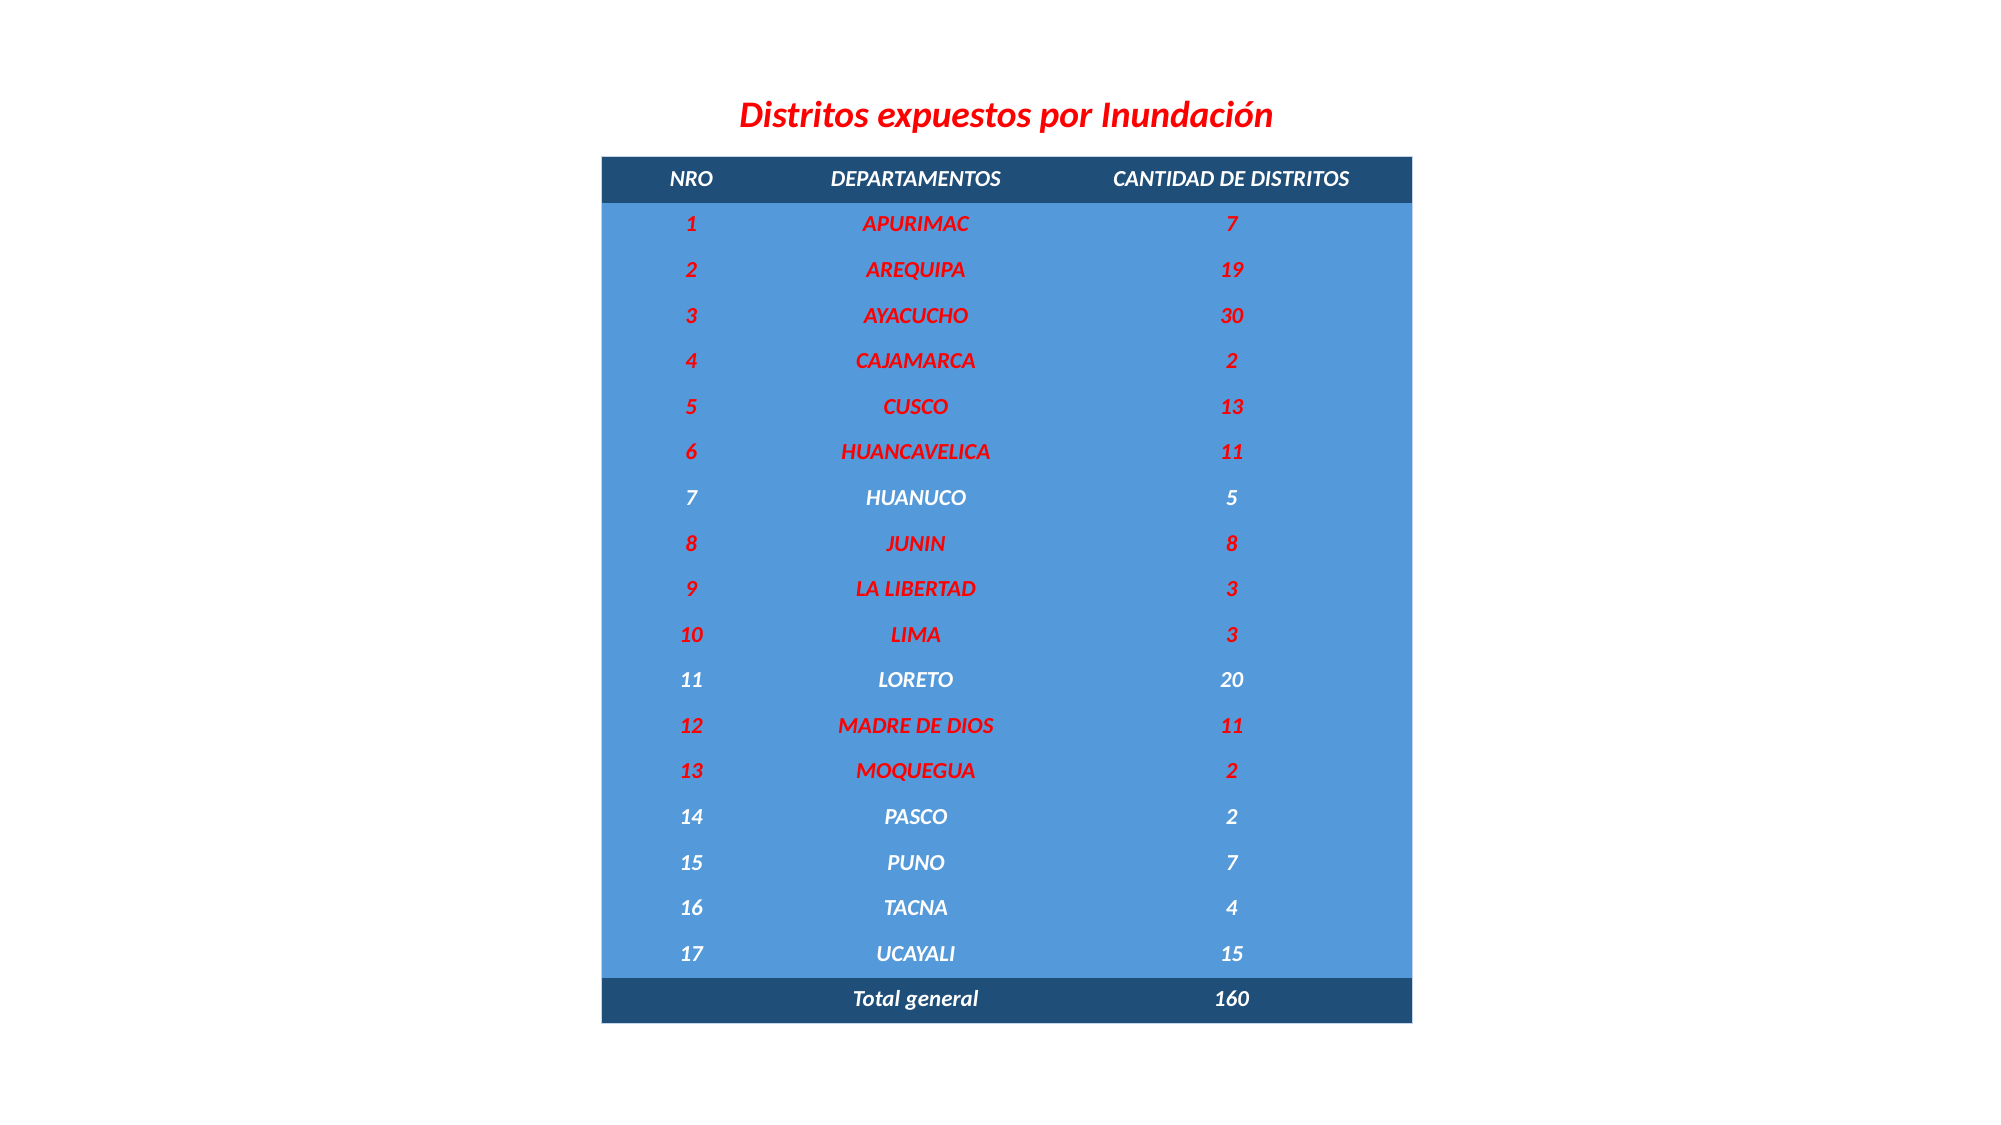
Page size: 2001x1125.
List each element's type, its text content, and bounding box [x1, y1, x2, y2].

table_cell 6 [602, 431, 781, 476]
table_cell 7 [1051, 203, 1412, 248]
table_cell 4 [602, 339, 781, 385]
table_cell 11 [1051, 431, 1412, 476]
table_cell 9 [602, 567, 781, 613]
table_cell AREQUIPA [781, 248, 1051, 294]
table_cell 10 [602, 613, 781, 658]
table_cell 19 [1051, 248, 1412, 294]
table_cell 15 [1051, 932, 1412, 978]
table_cell 16 [602, 886, 781, 932]
table_cell JUNIN [781, 522, 1051, 567]
table_cell 11 [1051, 704, 1412, 750]
table_cell 5 [1051, 476, 1412, 522]
table_cell 14 [602, 795, 781, 841]
table_cell 160 [1051, 978, 1412, 1023]
table_cell 11 [602, 658, 781, 704]
table_cell 7 [602, 476, 781, 522]
table_cell 8 [1051, 522, 1412, 567]
table_cell PASCO [781, 795, 1051, 841]
table_cell UCAYALI [781, 932, 1051, 978]
table_cell 13 [602, 750, 781, 795]
table_cell HUANCAVELICA [781, 431, 1051, 476]
text_box Distritos expuestos por Inundación [724, 82, 1290, 143]
table_cell [602, 978, 781, 1023]
table_cell 1 [602, 203, 781, 248]
table_cell CUSCO [781, 385, 1051, 431]
table_cell 2 [1051, 339, 1412, 385]
table_cell LIMA [781, 613, 1051, 658]
table_cell TACNA [781, 886, 1051, 932]
table_cell LA LIBERTAD [781, 567, 1051, 613]
table_cell 4 [1051, 886, 1412, 932]
table_cell 2 [602, 248, 781, 294]
table_header CANTIDAD DE DISTRITOS [1051, 157, 1412, 203]
table_cell 7 [1051, 841, 1412, 886]
table_cell 3 [602, 294, 781, 339]
table_cell 5 [602, 385, 781, 431]
table_cell MADRE DE DIOS [781, 704, 1051, 750]
table_cell CAJAMARCA [781, 339, 1051, 385]
table_cell 30 [1051, 294, 1412, 339]
table_cell APURIMAC [781, 203, 1051, 248]
table_cell AYACUCHO [781, 294, 1051, 339]
table_header DEPARTAMENTOS [781, 157, 1051, 203]
table_cell 13 [1051, 385, 1412, 431]
table_cell LORETO [781, 658, 1051, 704]
table_cell 3 [1051, 613, 1412, 658]
table_cell HUANUCO [781, 476, 1051, 522]
table_cell 8 [602, 522, 781, 567]
table_cell 17 [602, 932, 781, 978]
table_cell 12 [602, 704, 781, 750]
table_cell MOQUEGUA [781, 750, 1051, 795]
table_cell 15 [602, 841, 781, 886]
table_cell 2 [1051, 795, 1412, 841]
table_cell 20 [1051, 658, 1412, 704]
table_cell 2 [1051, 750, 1412, 795]
table_cell Total general [781, 978, 1051, 1023]
table_cell PUNO [781, 841, 1051, 886]
table_cell 3 [1051, 567, 1412, 613]
table_header NRO [602, 157, 781, 203]
